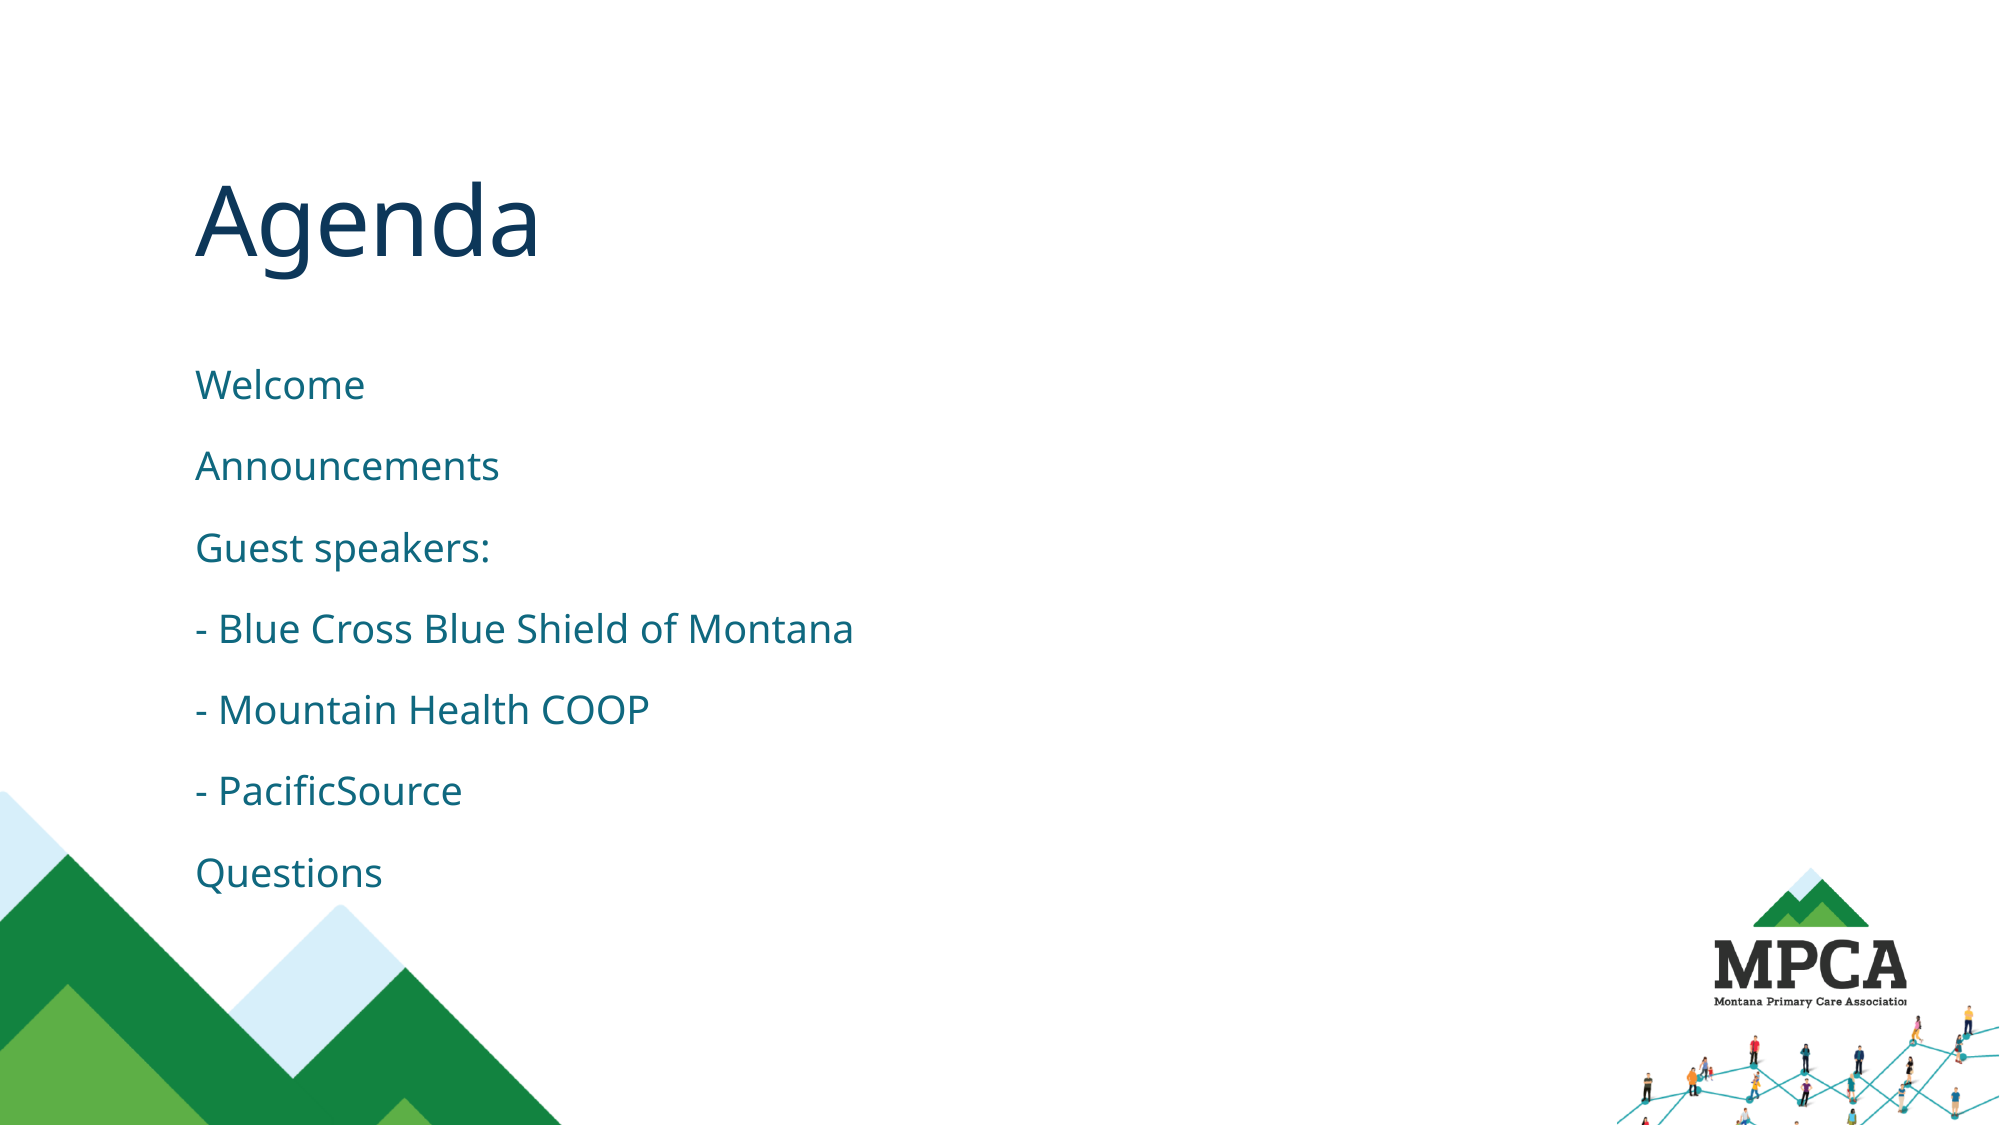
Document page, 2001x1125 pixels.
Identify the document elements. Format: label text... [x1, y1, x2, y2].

picture [0, 0, 2000, 1125]
title Agenda [180, 47, 1830, 285]
list Welcome Announcements Guest speakers: - Blue Cross Blue Shield of Montana - Mountain Health COOP - PacificSource Questions [180, 347, 942, 963]
